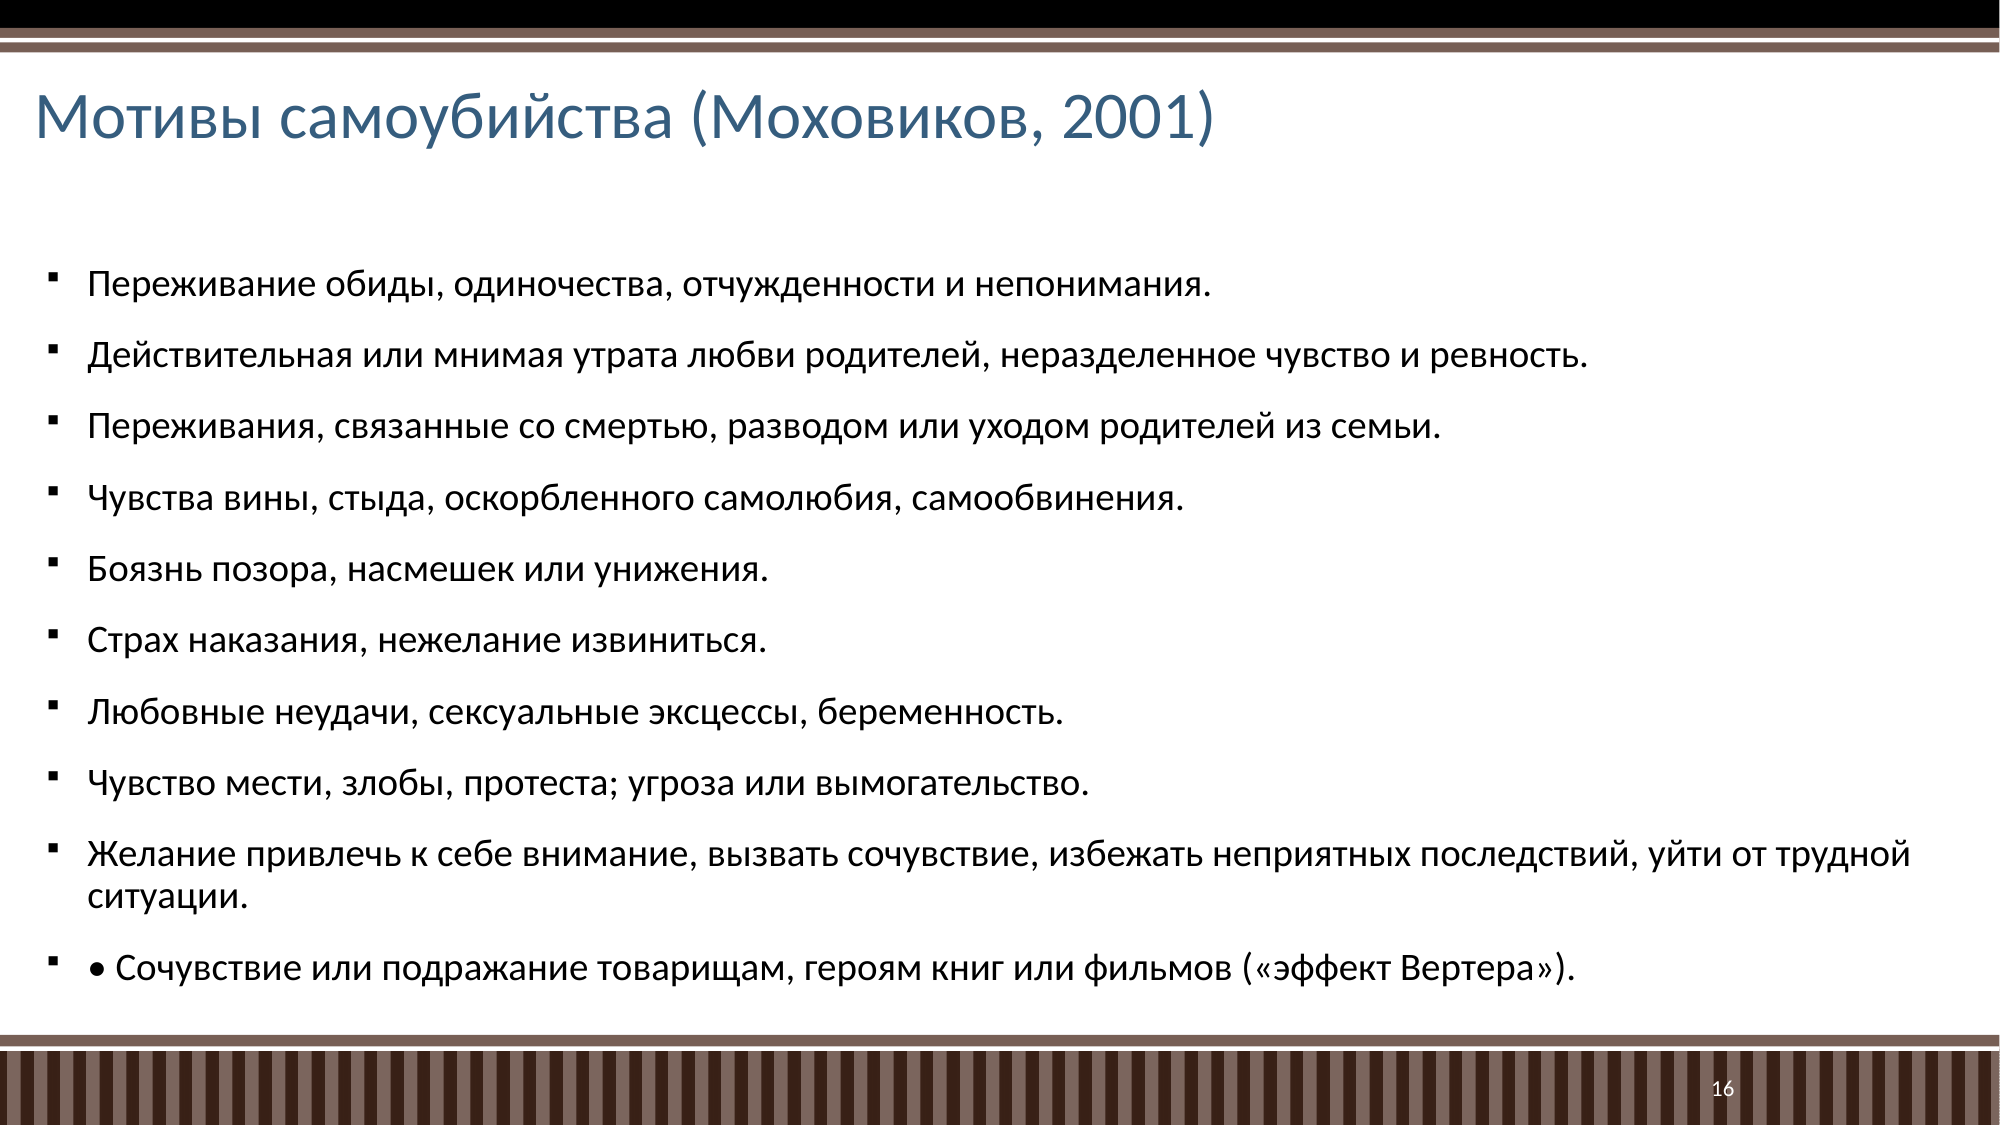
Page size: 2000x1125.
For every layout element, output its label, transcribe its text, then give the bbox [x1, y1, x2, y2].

title Мотивы самоубийства (Моховиков, 2001) [19, 64, 1969, 161]
list Переживание обиды, одиночества, отчужденности и непонимания. Действительная или мнимая утрата любви родителей, неразделенное чувство и ревность. Переживания, связанные со смертью, разводом или уходом родителей из семьи. Чувства вины, стыда, оскорбленного самолюбия, самообвинения. Боязнь позора, насмешек или унижения. Страх наказания, нежелание извиниться. Любовные неудачи, сексуальные эксцессы, беременность. Чувство мести, злобы, протеста; угроза или вымогательство. Желание привлечь к себе внимание, вызвать сочувствие, избежать неприятных последствий, уйти от трудной ситуации. • Сочувствие или подражание товарищам, героям книг или фильмов («эффект Вертера»). [31, 255, 1981, 1000]
slide_number 16 [1596, 1069, 1750, 1107]
